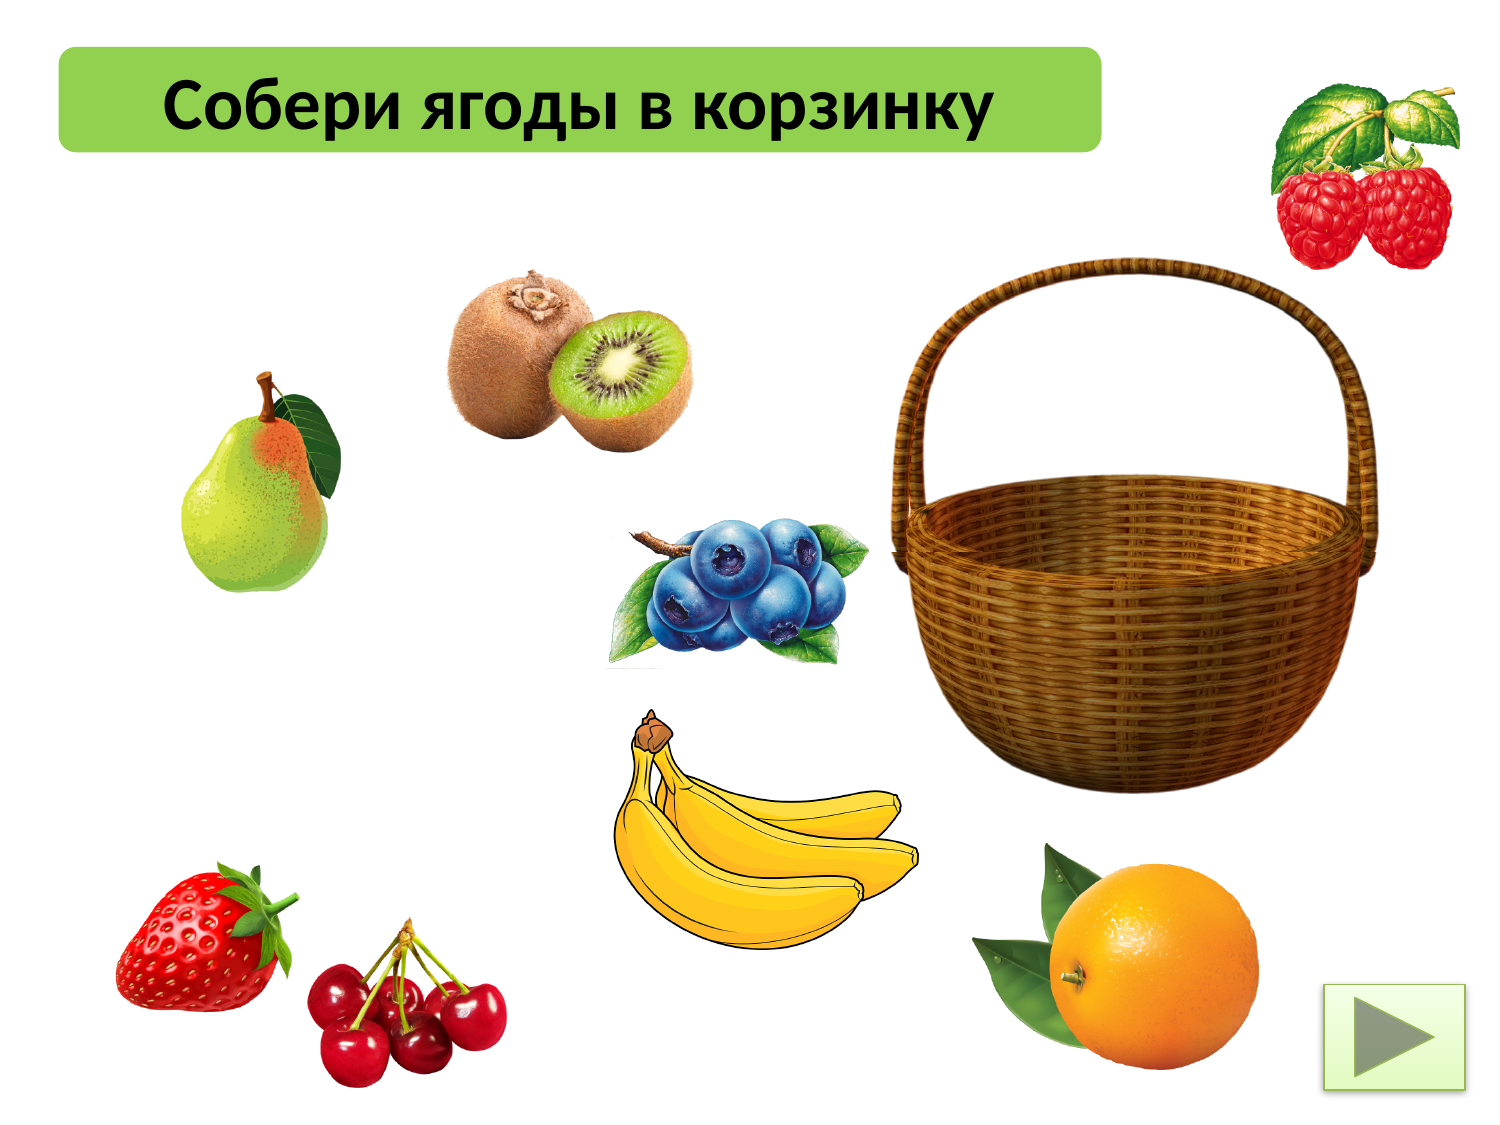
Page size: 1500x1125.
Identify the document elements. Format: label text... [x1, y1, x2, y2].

picture [609, 81, 1460, 959]
picture [105, 843, 304, 1043]
picture [605, 510, 870, 670]
picture [972, 843, 1259, 1071]
text_box [1323, 984, 1466, 1091]
picture [307, 915, 507, 1088]
picture [175, 362, 341, 600]
text_box Собери ягоды в корзинку [56, 44, 1104, 155]
picture [445, 269, 694, 461]
